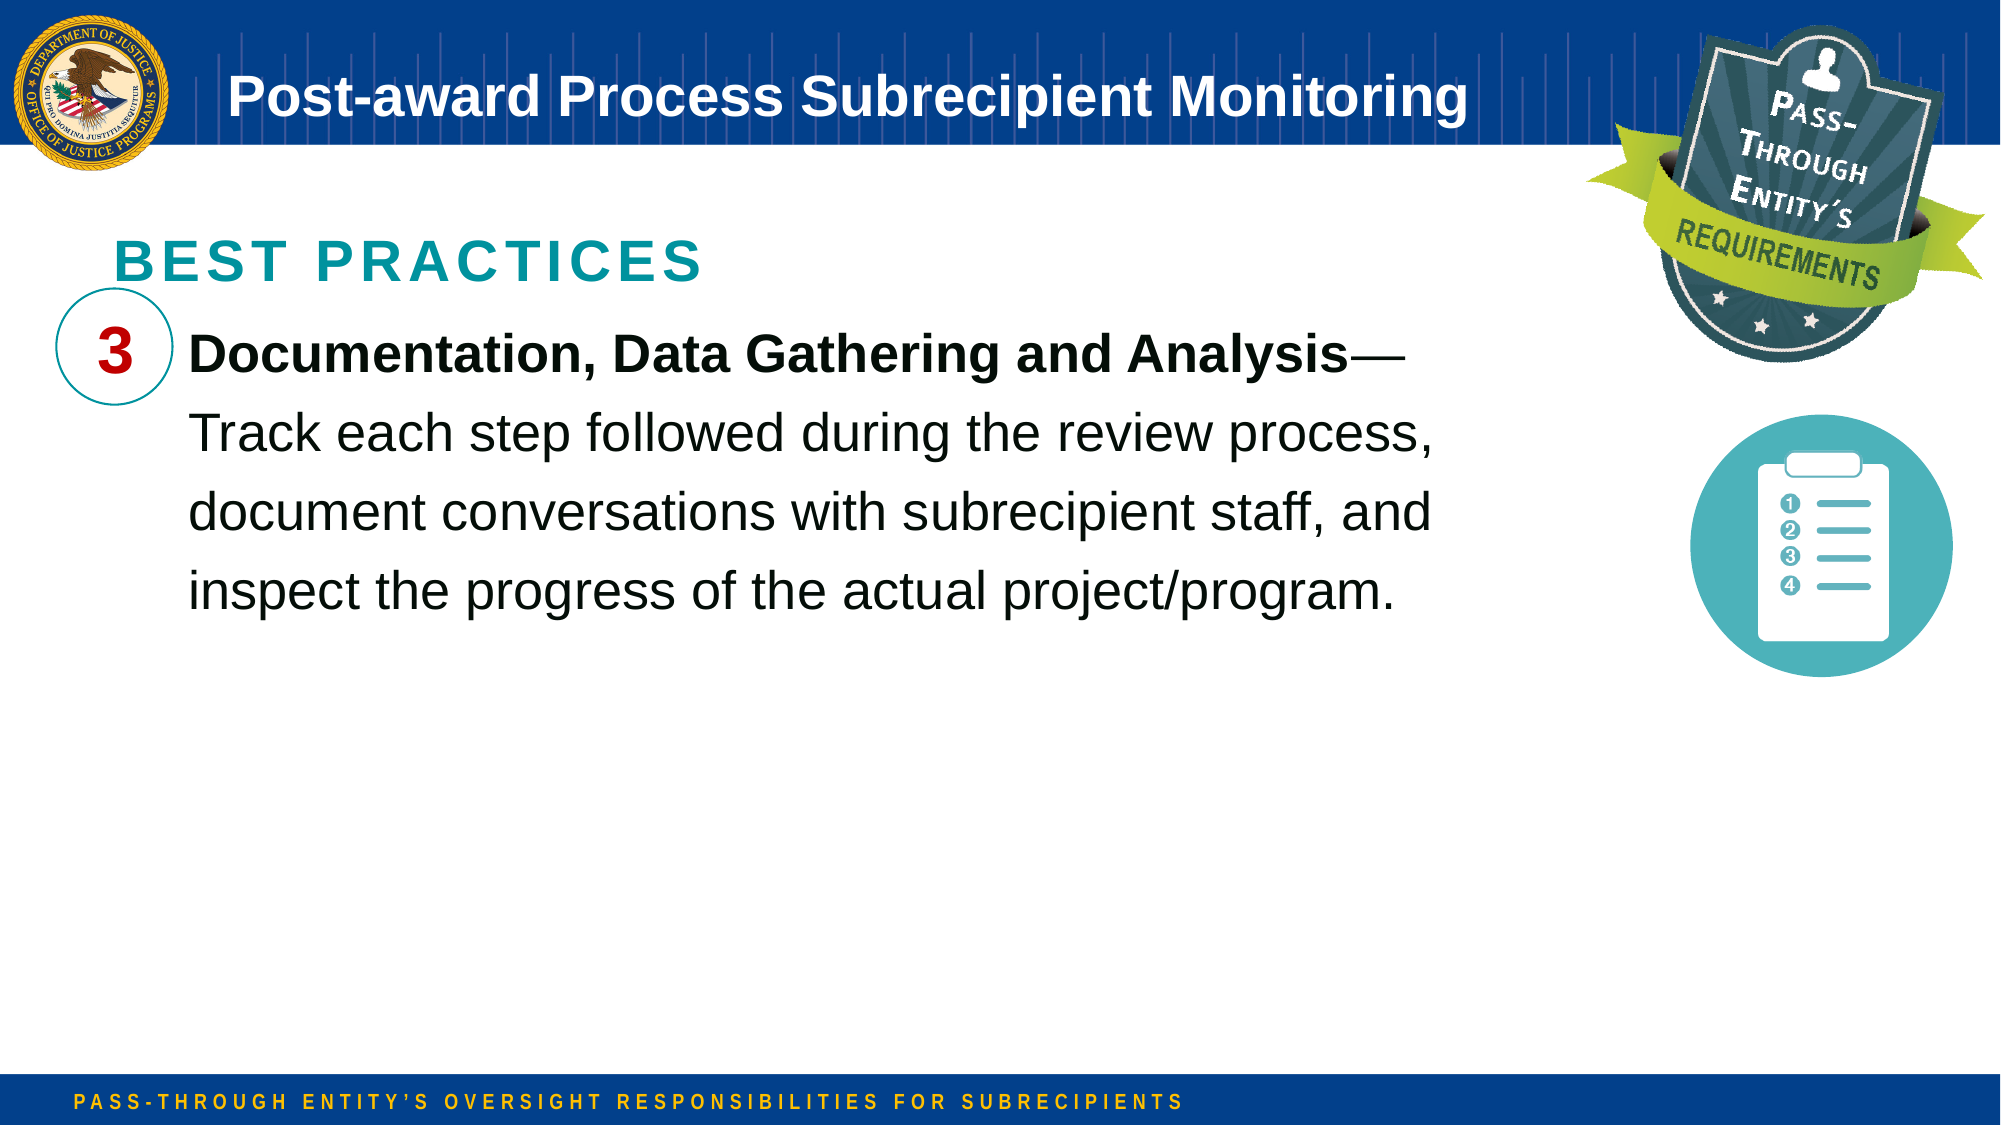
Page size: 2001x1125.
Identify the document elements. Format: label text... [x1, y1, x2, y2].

list BEST PRACTICES Documentation, Data Gathering and Analysis— Track each step followed during the review process, document conversations with subrecipient staff, and inspect the progress of the actual project/program. [98, 216, 1596, 1054]
title Post-award Process Subrecipient Monitoring [212, 44, 1574, 150]
picture [0, 0, 2001, 1125]
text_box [56, 288, 173, 405]
